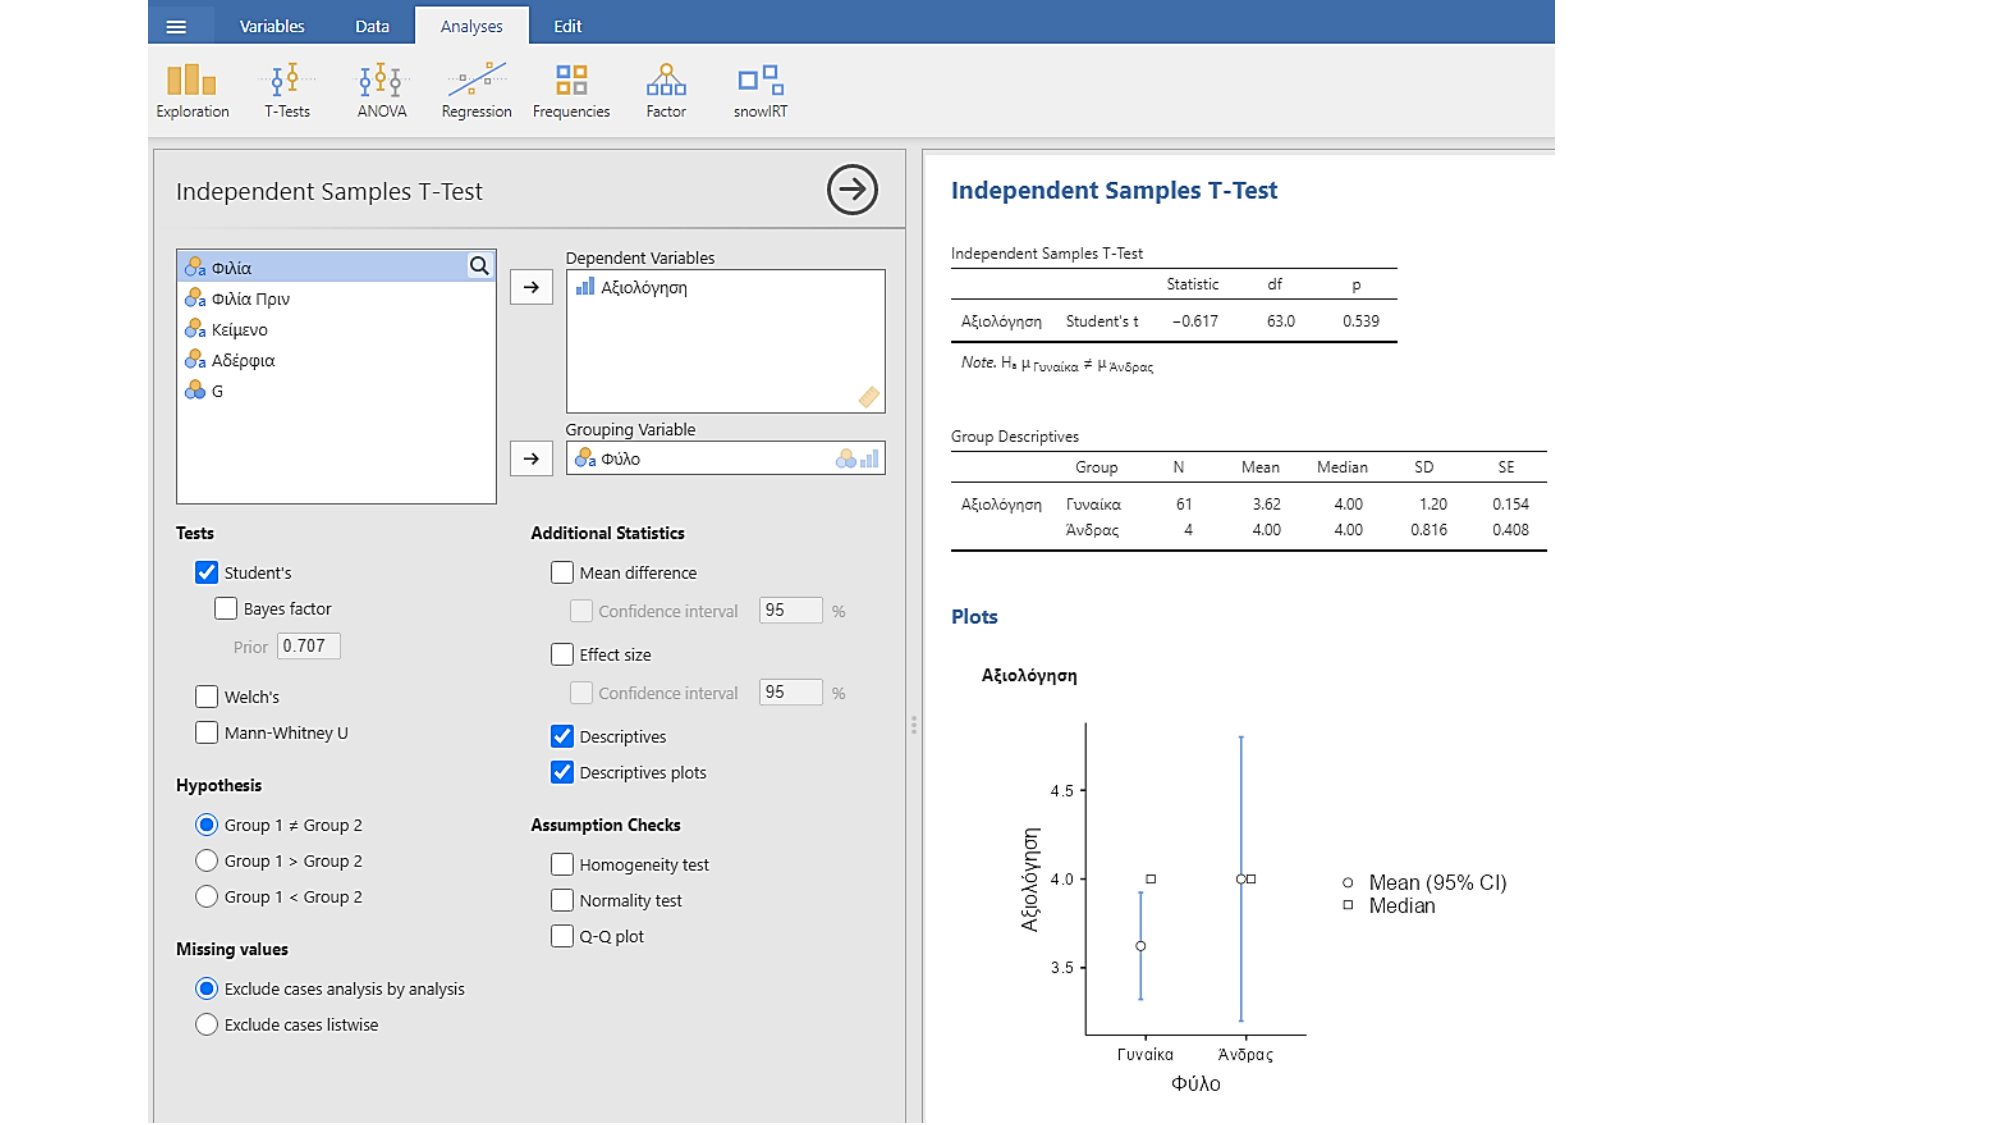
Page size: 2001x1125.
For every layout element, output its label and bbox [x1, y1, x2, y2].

picture [148, 0, 1555, 1123]
